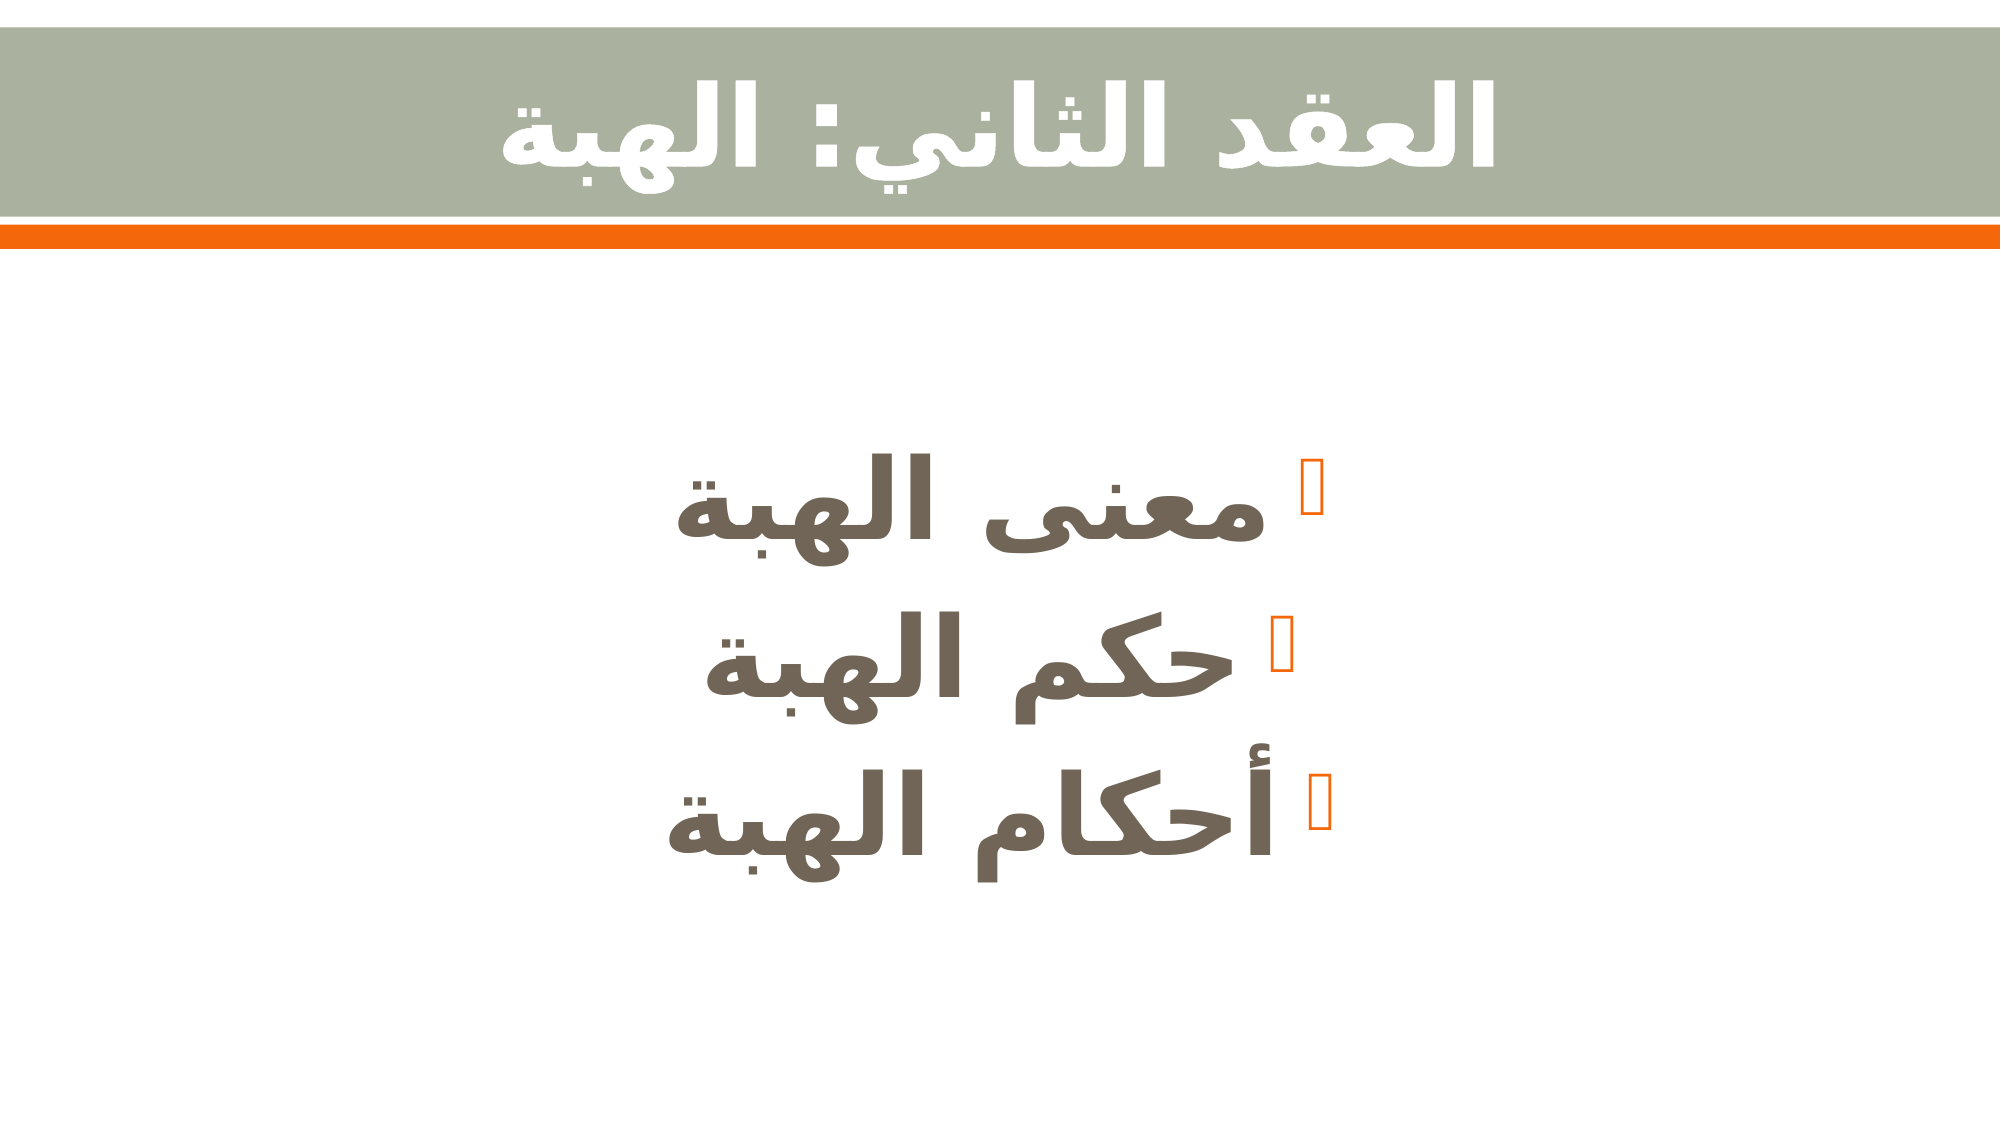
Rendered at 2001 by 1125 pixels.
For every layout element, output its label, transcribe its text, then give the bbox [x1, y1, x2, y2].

title العقد الثاني: الهبة [99, 29, 1900, 213]
list معنى الهبة حكم الهبة أحكام الهبة [99, 262, 1900, 1005]
